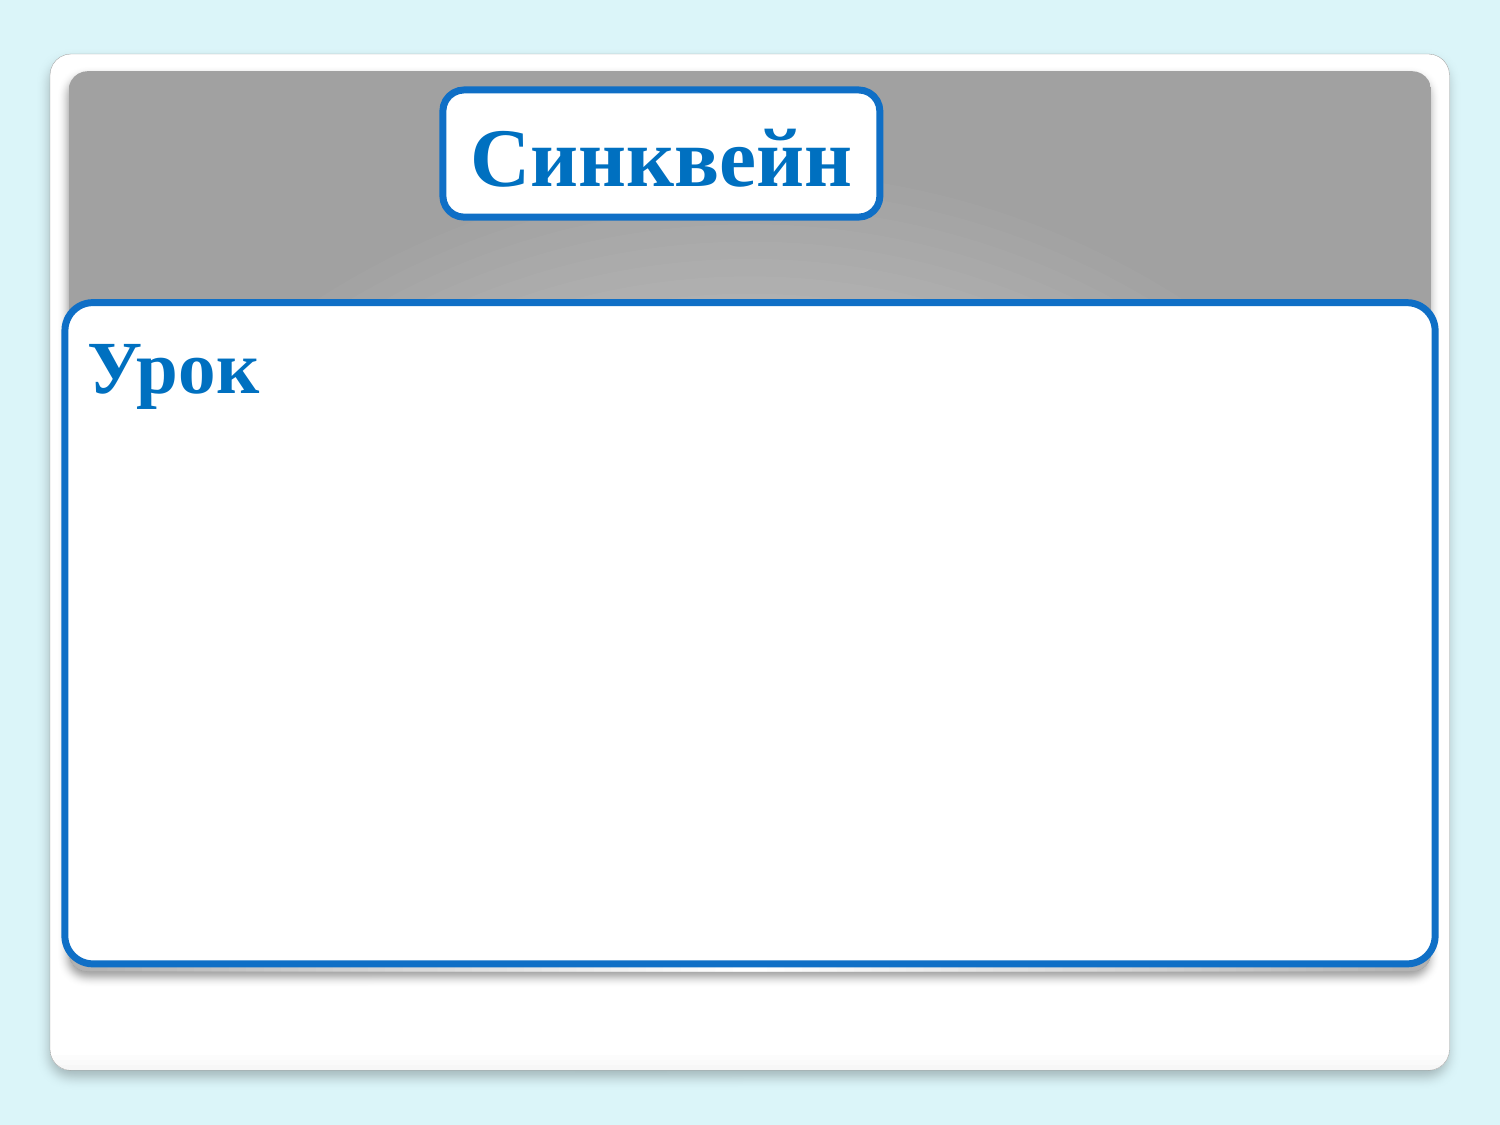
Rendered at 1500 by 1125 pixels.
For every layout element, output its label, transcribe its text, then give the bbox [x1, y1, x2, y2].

text_box Синквейн [439, 86, 884, 221]
text_box Урок [61, 299, 1439, 968]
